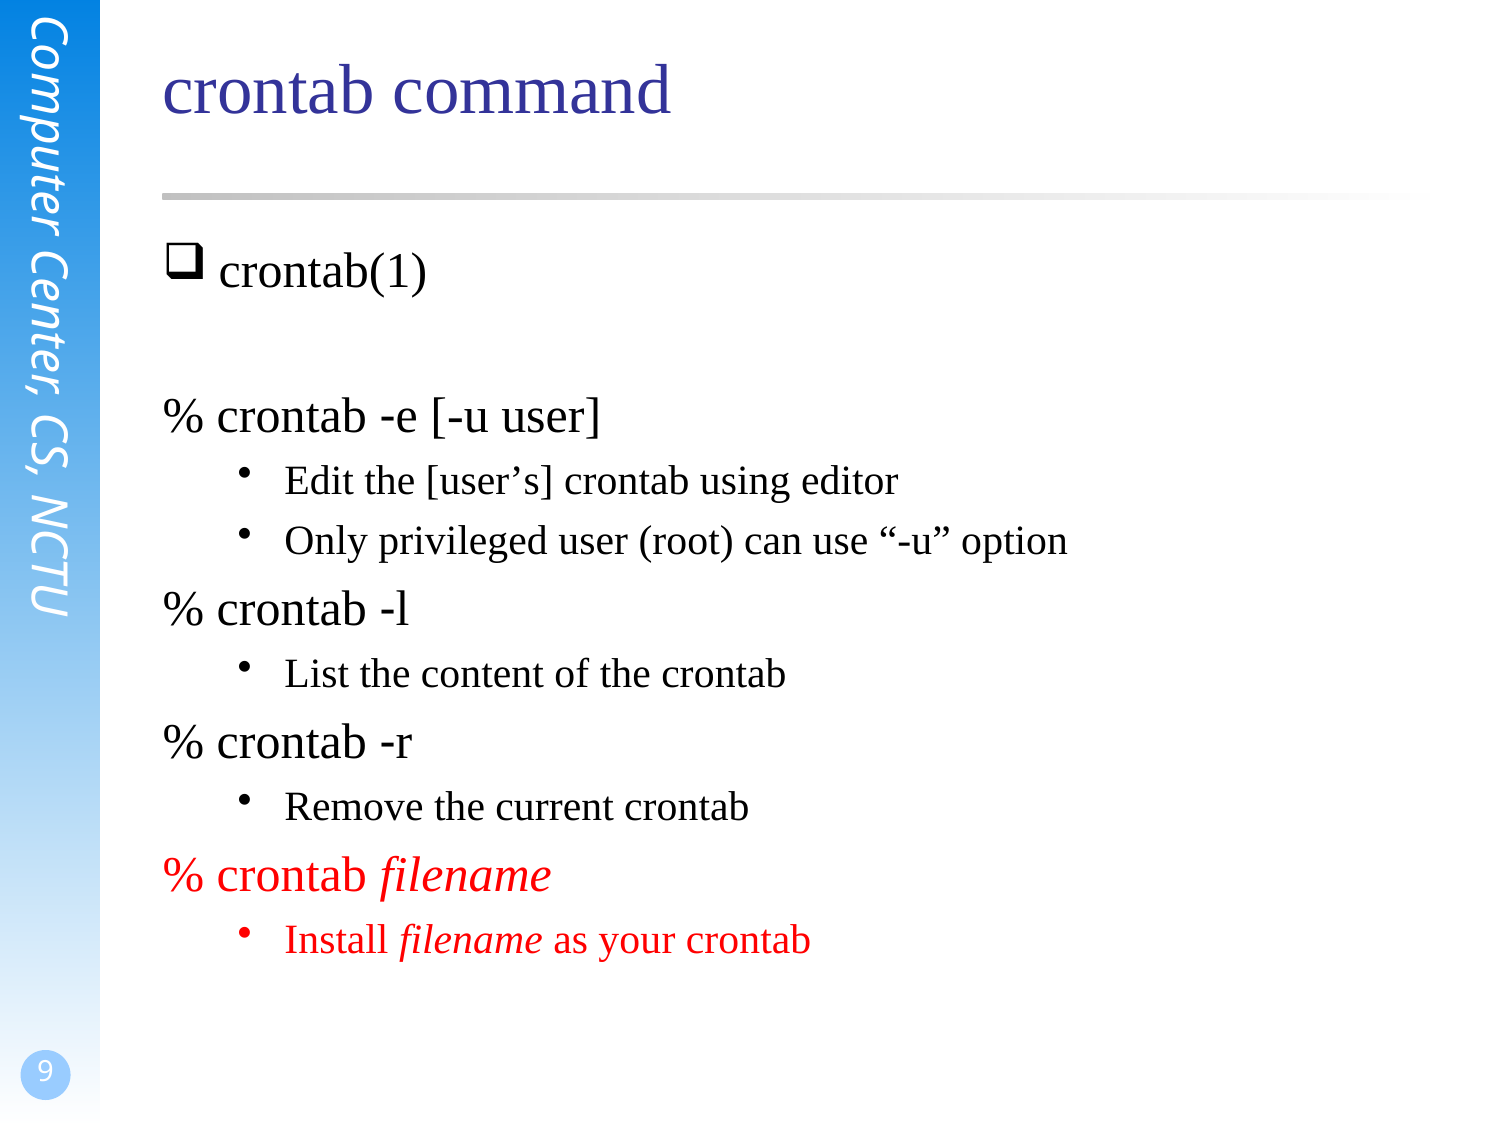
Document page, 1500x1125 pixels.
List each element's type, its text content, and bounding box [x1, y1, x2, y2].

title crontab command [162, 42, 1438, 231]
list crontab(1) % crontab -e [-u user] Edit the [user’s] crontab using editor Only privileged user (root) can use “-u” option % crontab -l List the content of the crontab % crontab -r Remove the current crontab % crontab filename Install filename as your crontab [162, 237, 1438, 1000]
